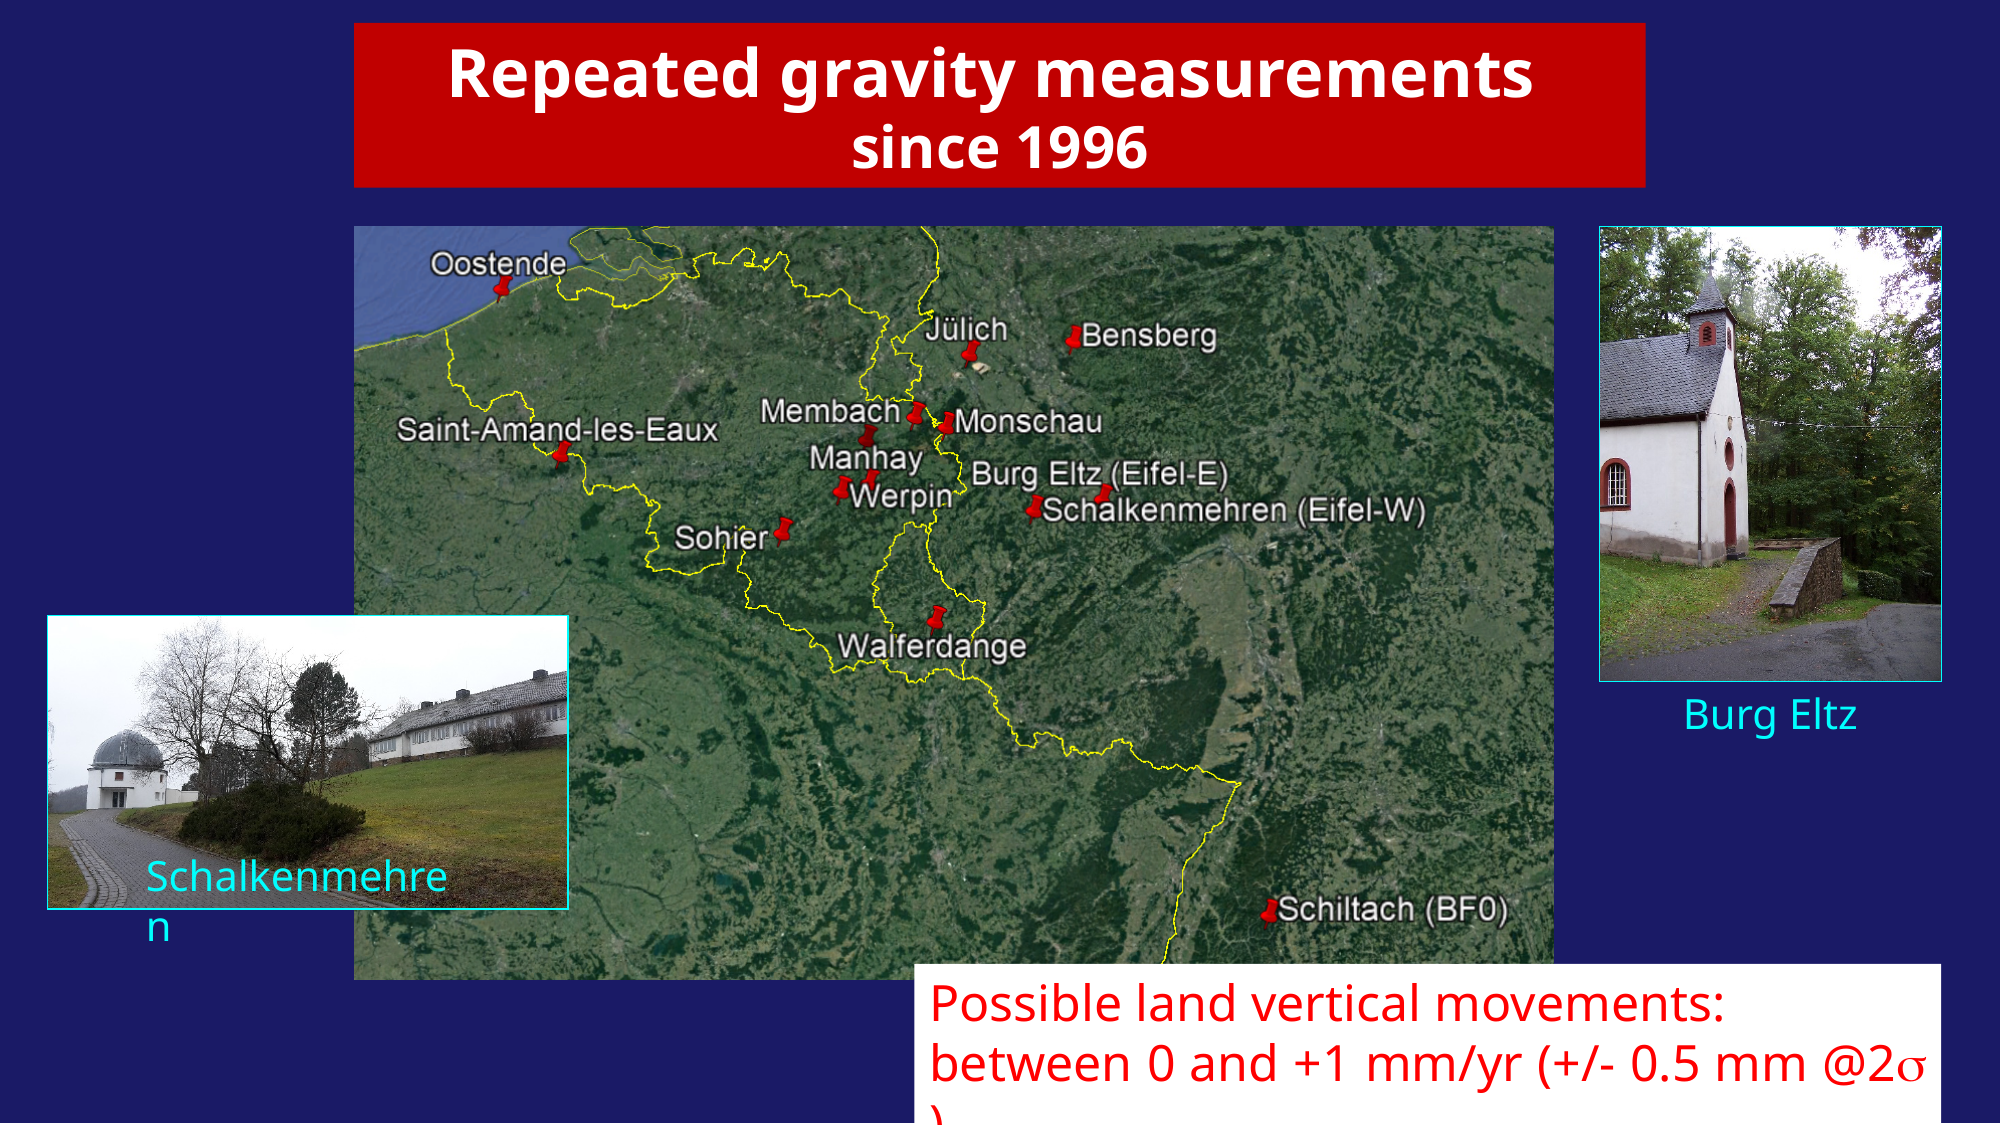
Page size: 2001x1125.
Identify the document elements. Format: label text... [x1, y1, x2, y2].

text_box Repeated gravity measurements since 1996 [354, 22, 1646, 188]
picture [1599, 226, 1942, 683]
picture [48, 226, 1554, 981]
text_box Burg Eltz [1660, 691, 1881, 746]
text_box Possible land vertical movements: between 0 and +1 mm/yr (+/- 0.5 mm @2s ) [914, 963, 1942, 1125]
text_box Schalkenmehren [130, 917, 348, 958]
text_box [0, 0, 2000, 1123]
